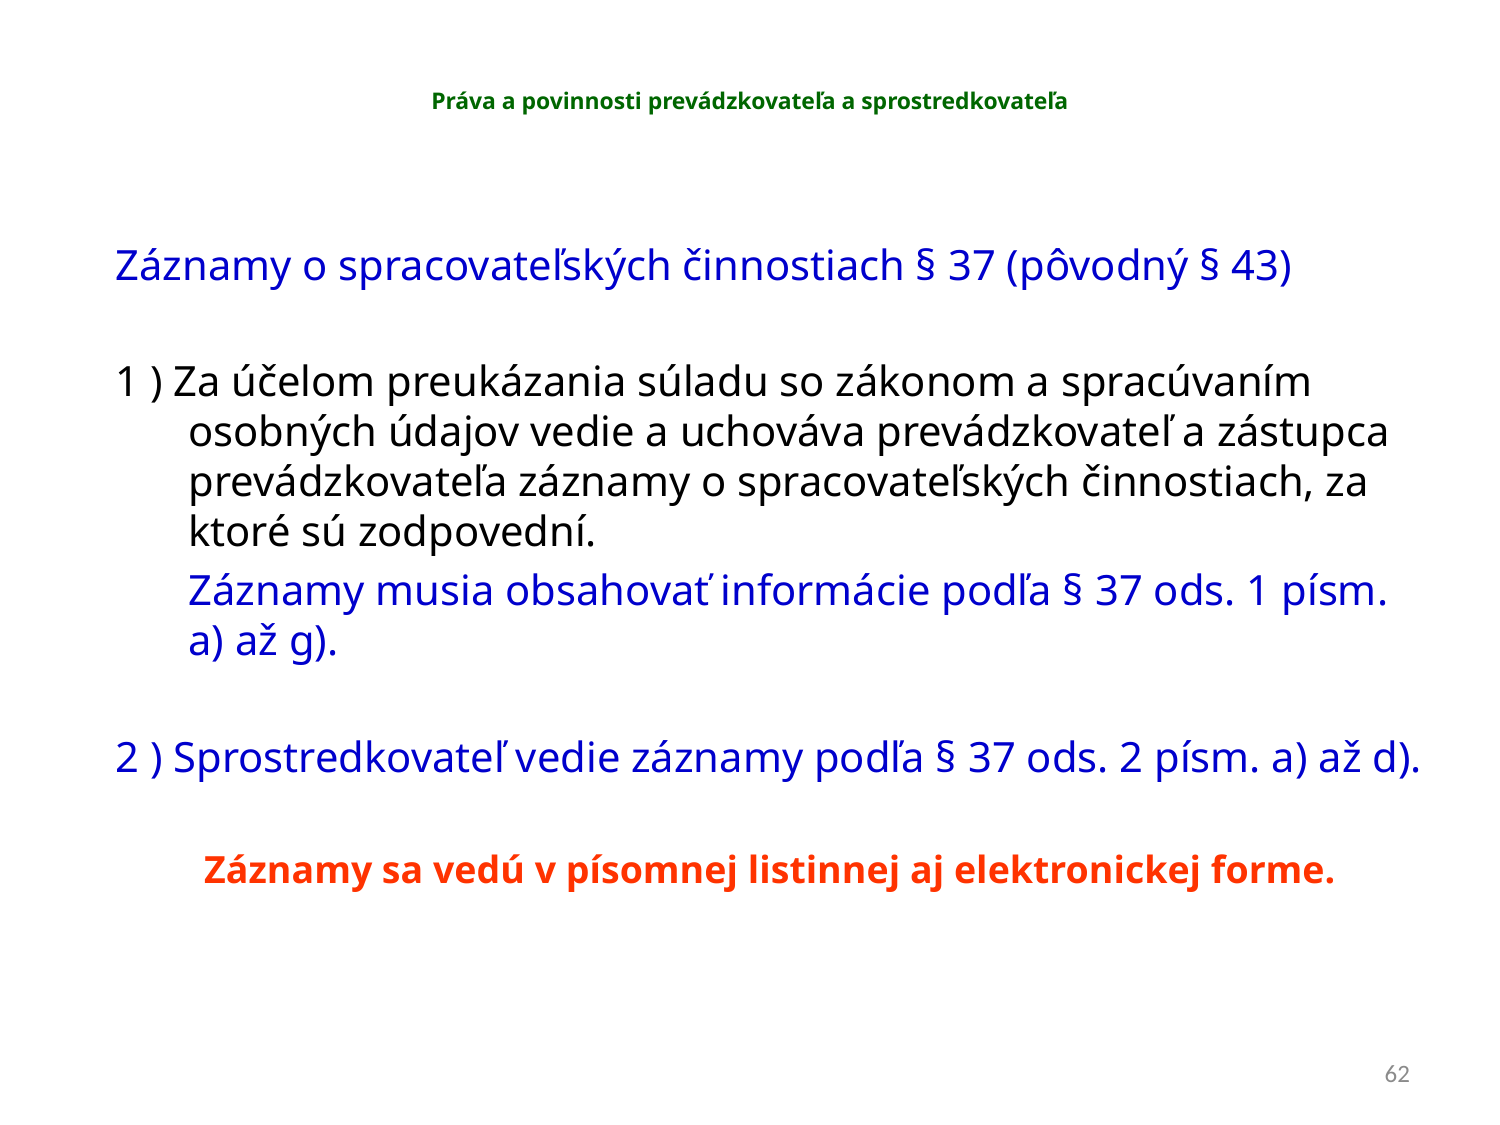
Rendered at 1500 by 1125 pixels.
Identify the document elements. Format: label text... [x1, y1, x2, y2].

title Práva a povinnosti prevádzkovateľa a sprostredkovateľa [75, 45, 1425, 149]
slide_number 62 [1074, 1042, 1425, 1103]
list Záznamy o spracovateľských činnostiach § 37 (pôvodný § 43) 1 ) Za účelom preukázania súladu so zákonom a spracúvaním osobných údajov vedie a uchováva prevádzkovateľ a zástupca prevádzkovateľa záznamy o spracovateľských činnostiach, za ktoré sú zodpovední. Záznamy musia obsahovať informácie podľa § 37 ods. 1 písm. a) až g). 2 ) Sprostredkovateľ vedie záznamy podľa § 37 ods. 2 písm. a) až d). Záznamy sa vedú v písomnej listinnej aj elektronickej forme. [100, 172, 1451, 1059]
